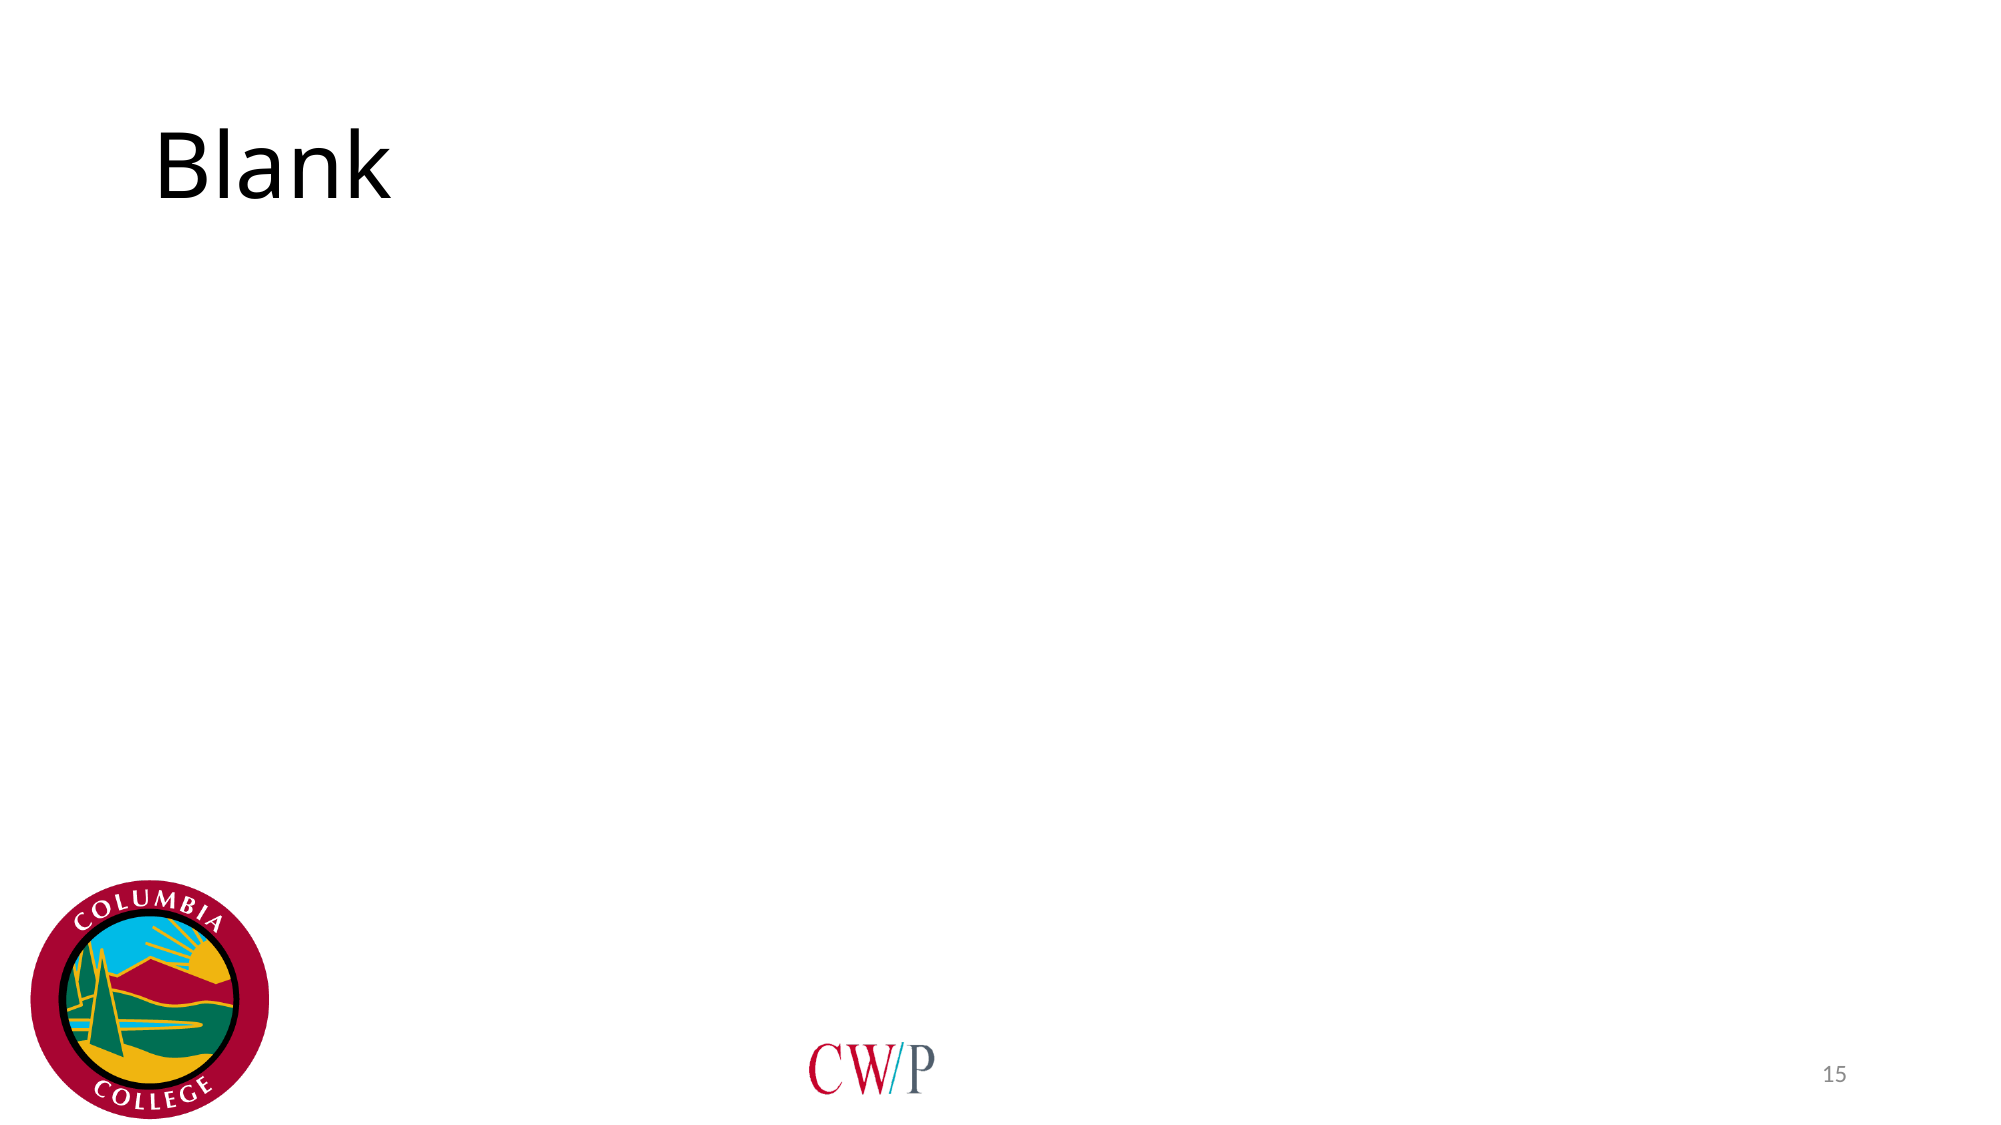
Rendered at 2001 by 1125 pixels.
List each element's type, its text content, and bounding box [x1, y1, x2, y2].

slide_number 15 [1412, 1042, 1863, 1103]
picture [16, 863, 282, 1125]
picture [809, 1042, 937, 1097]
title Blank [137, 59, 1863, 278]
